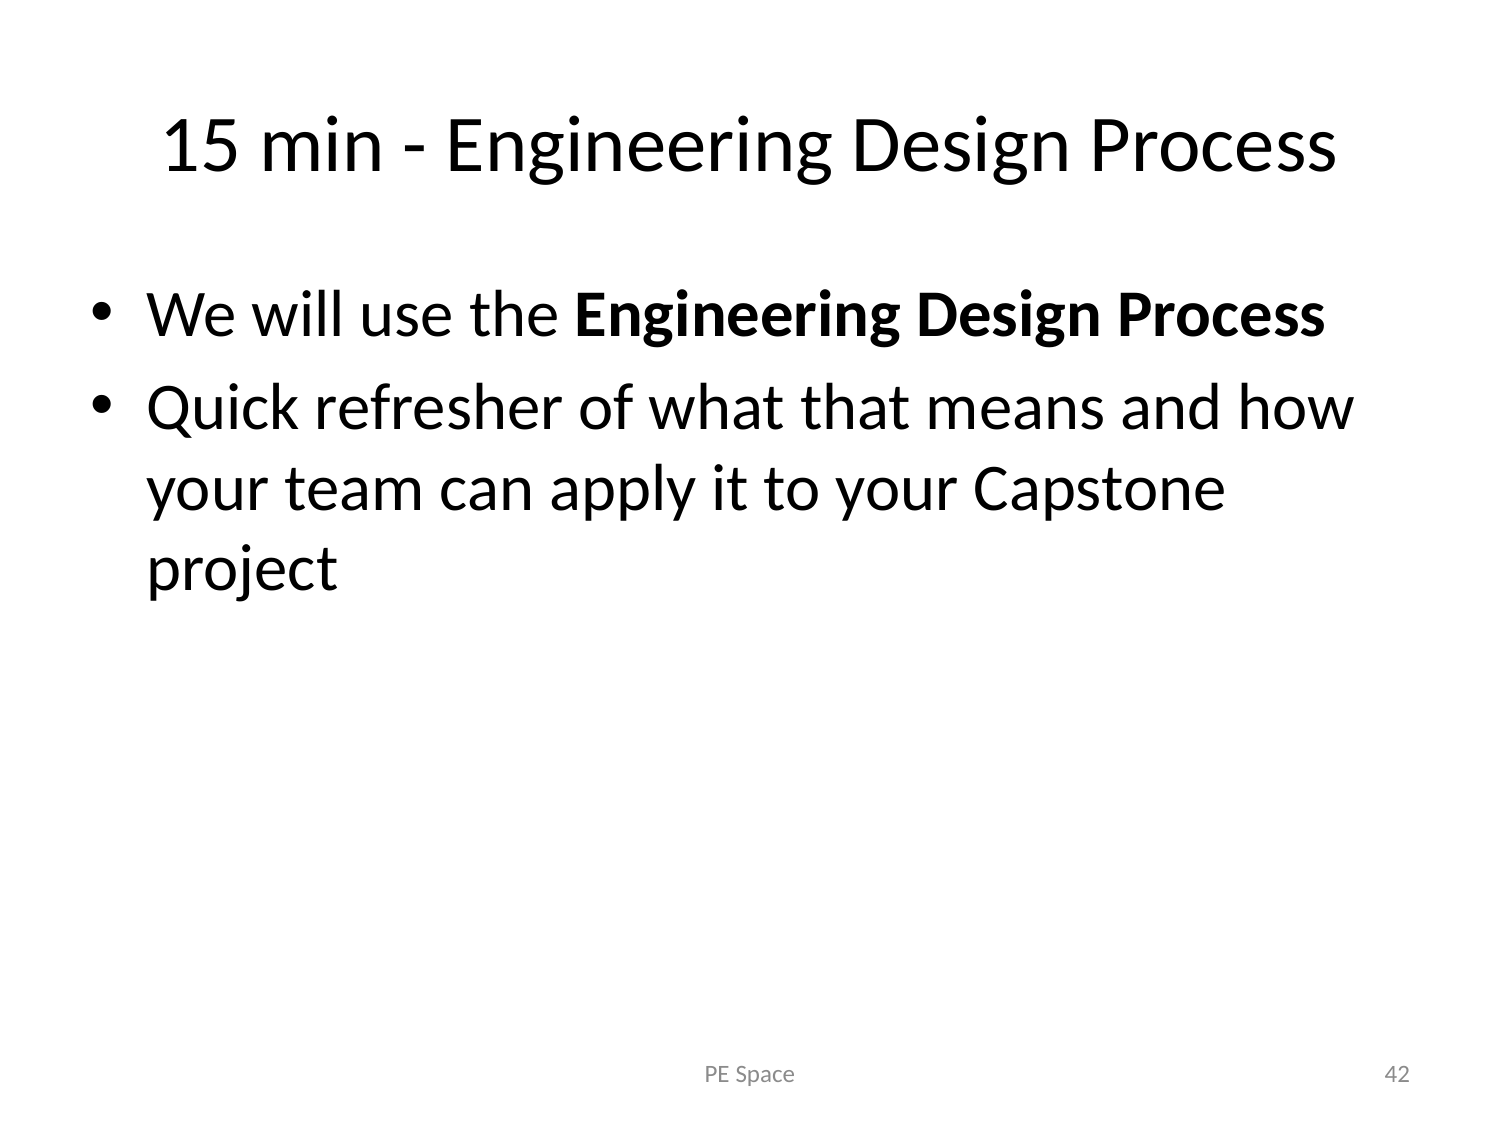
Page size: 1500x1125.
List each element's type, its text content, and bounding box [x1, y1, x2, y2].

title 15 min - Engineering Design Process [75, 45, 1425, 233]
footer PE Space [512, 1042, 988, 1103]
slide_number 42 [1074, 1042, 1425, 1103]
list We will use the Engineering Design Process Quick refresher of what that means and how your team can apply it to your Capstone project [75, 262, 1425, 1005]
